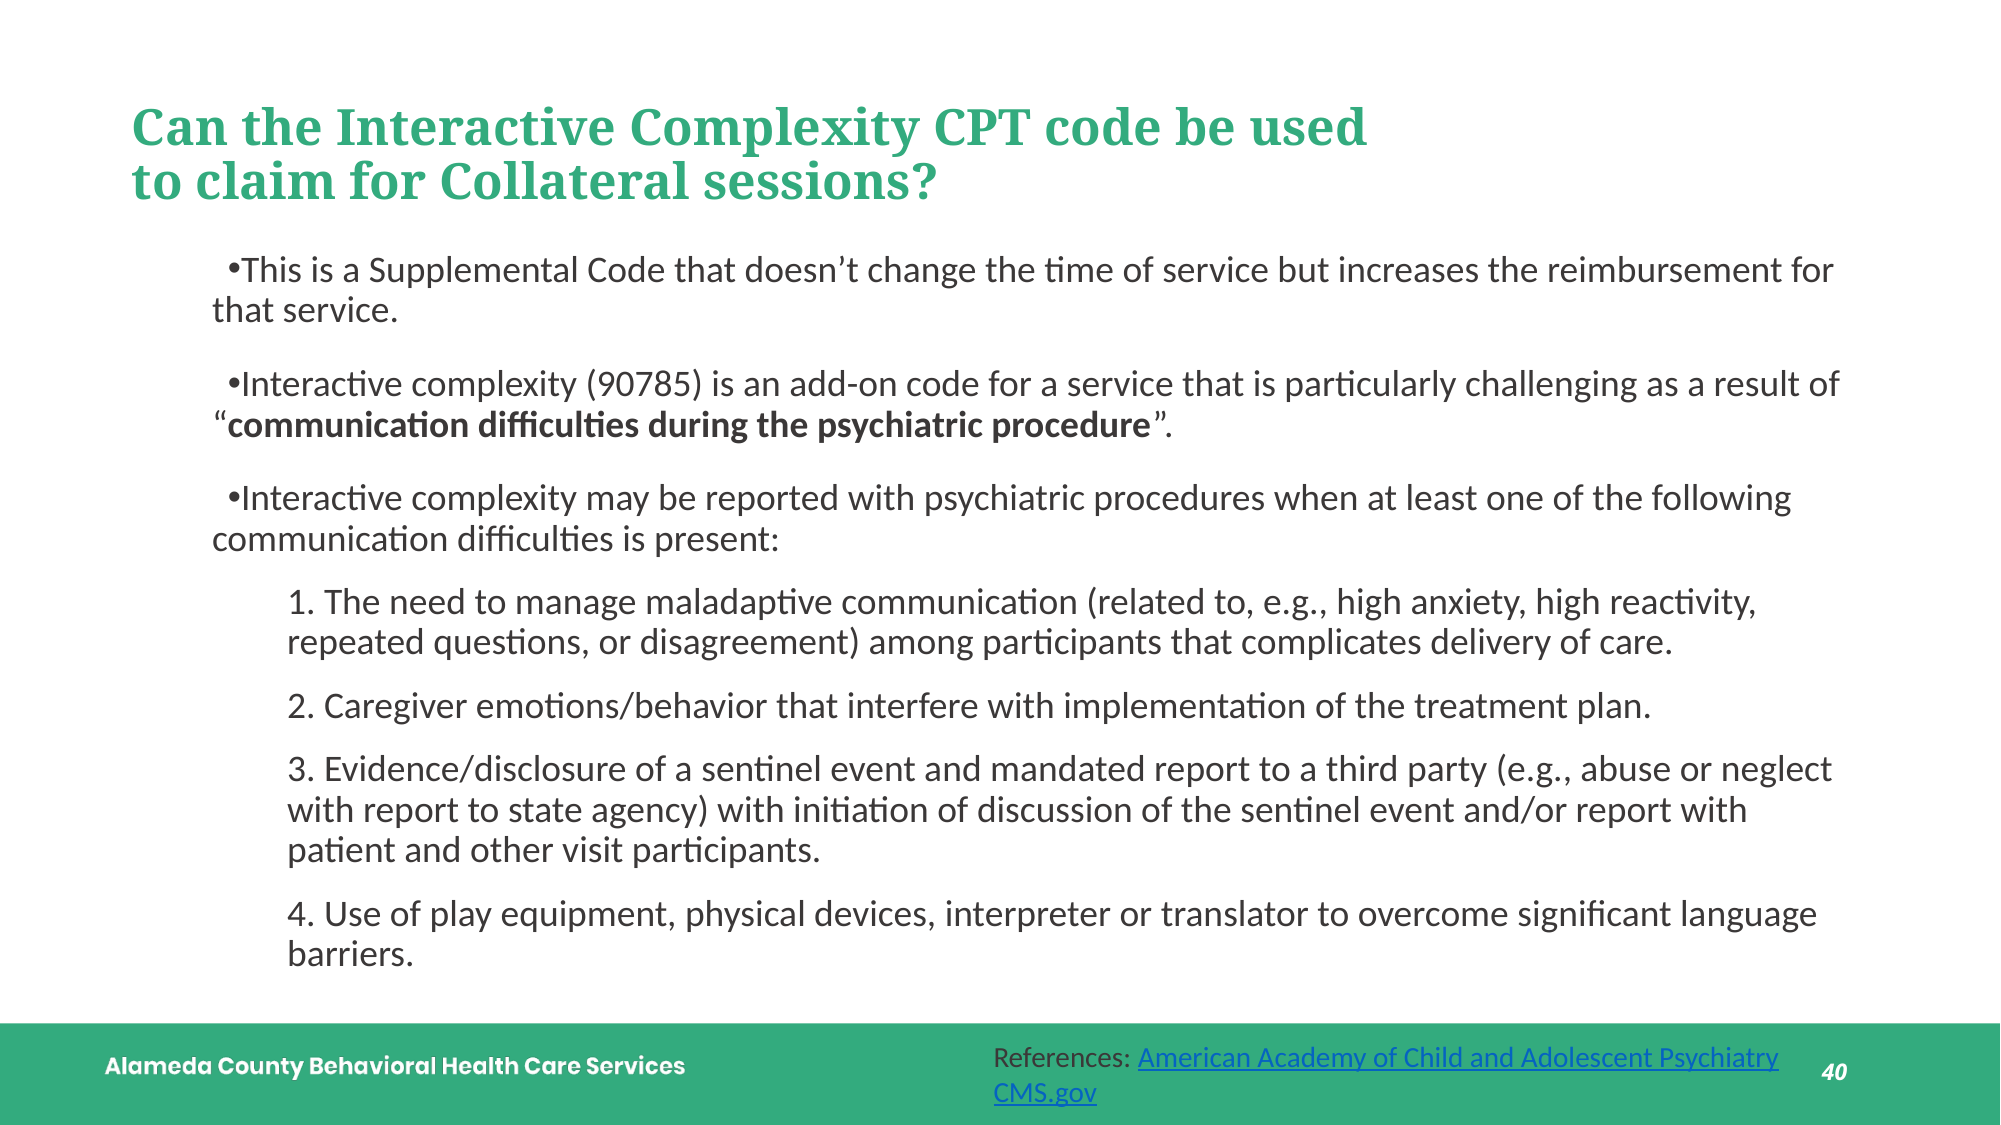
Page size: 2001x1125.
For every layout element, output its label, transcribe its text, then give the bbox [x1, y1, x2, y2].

title Can the Interactive Complexity CPT code be used to claim for Collateral sessions? [116, 85, 1435, 228]
text_box References: American Academy of Child and Adolescent Psychiatry CMS.gov [978, 1030, 1804, 1116]
picture [99, 1046, 724, 1089]
slide_number 40 [1804, 1042, 1863, 1103]
list This is a Supplemental Code that doesn’t change the time of service but increases the reimbursement for that service. Interactive complexity (90785) is an add-on code for a service that is particularly challenging as a result of “communication difficulties during the psychiatric procedure”. Interactive complexity may be reported with psychiatric procedures when at least one of the following communication difficulties is present: 1. The need to manage maladaptive communication (related to, e.g., high anxiety, high reactivity, repeated questions, or disagreement) among participants that complicates delivery of care. 2. Caregiver emotions/behavior that interfere with implementation of the treatment plan. 3. Evidence/disclosure of a sentinel event and mandated report to a third party (e.g., abuse or neglect with report to state agency) with initiation of discussion of the sentinel event and/or report with patient and other visit participants. 4. Use of play equipment, physical devices, interpreter or translator to overcome significant language barriers. [156, 242, 1882, 990]
